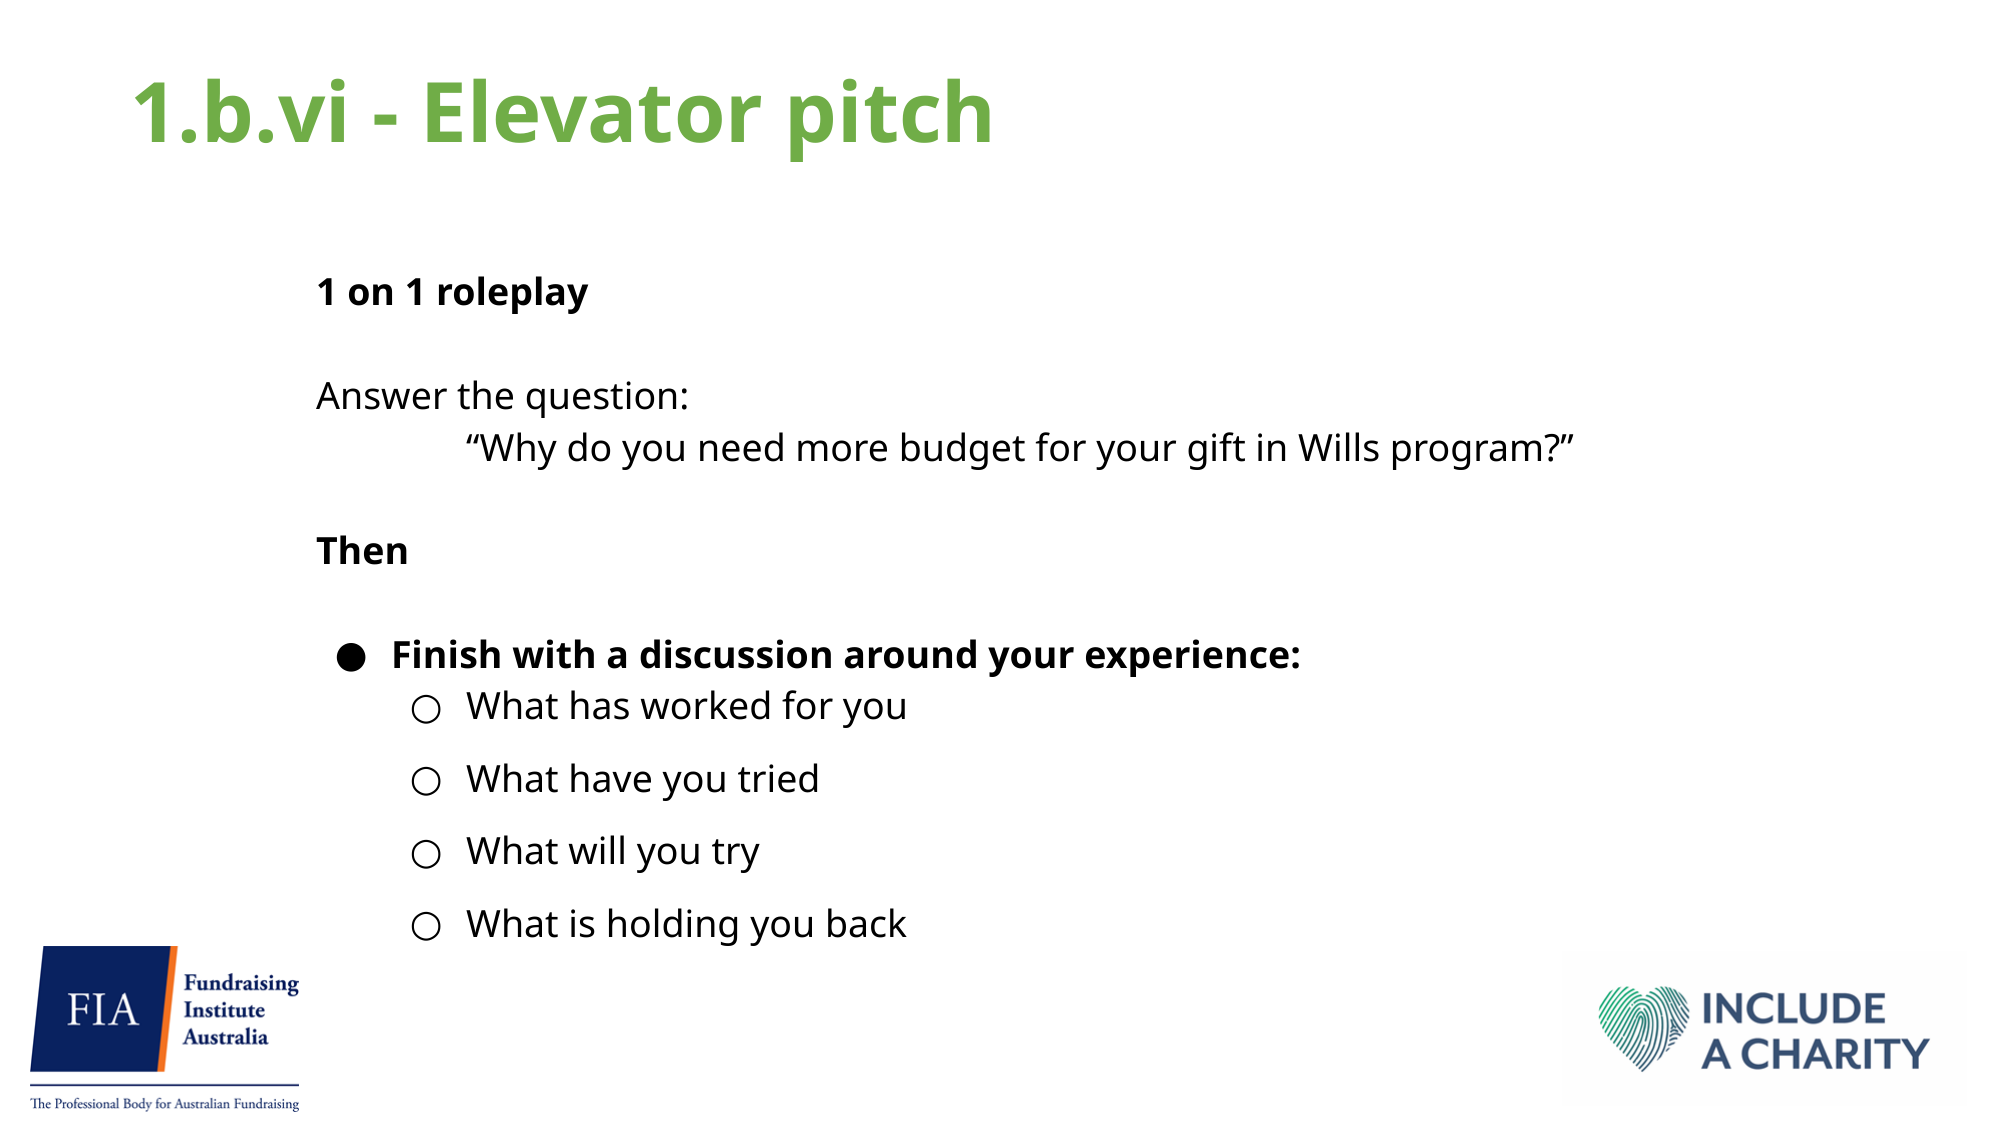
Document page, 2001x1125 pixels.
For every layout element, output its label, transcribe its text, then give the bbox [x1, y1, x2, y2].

text_box 1 on 1 roleplay Answer the question: “Why do you need more budget for your gift in Wills program?” Then Finish with a discussion around your experience: What has worked for you What have you tried What will you try What is holding you back [301, 246, 1699, 1059]
title 1.b.vi - Elevator pitch [115, 25, 1843, 205]
picture [30, 945, 299, 1112]
picture [1561, 951, 1967, 1106]
